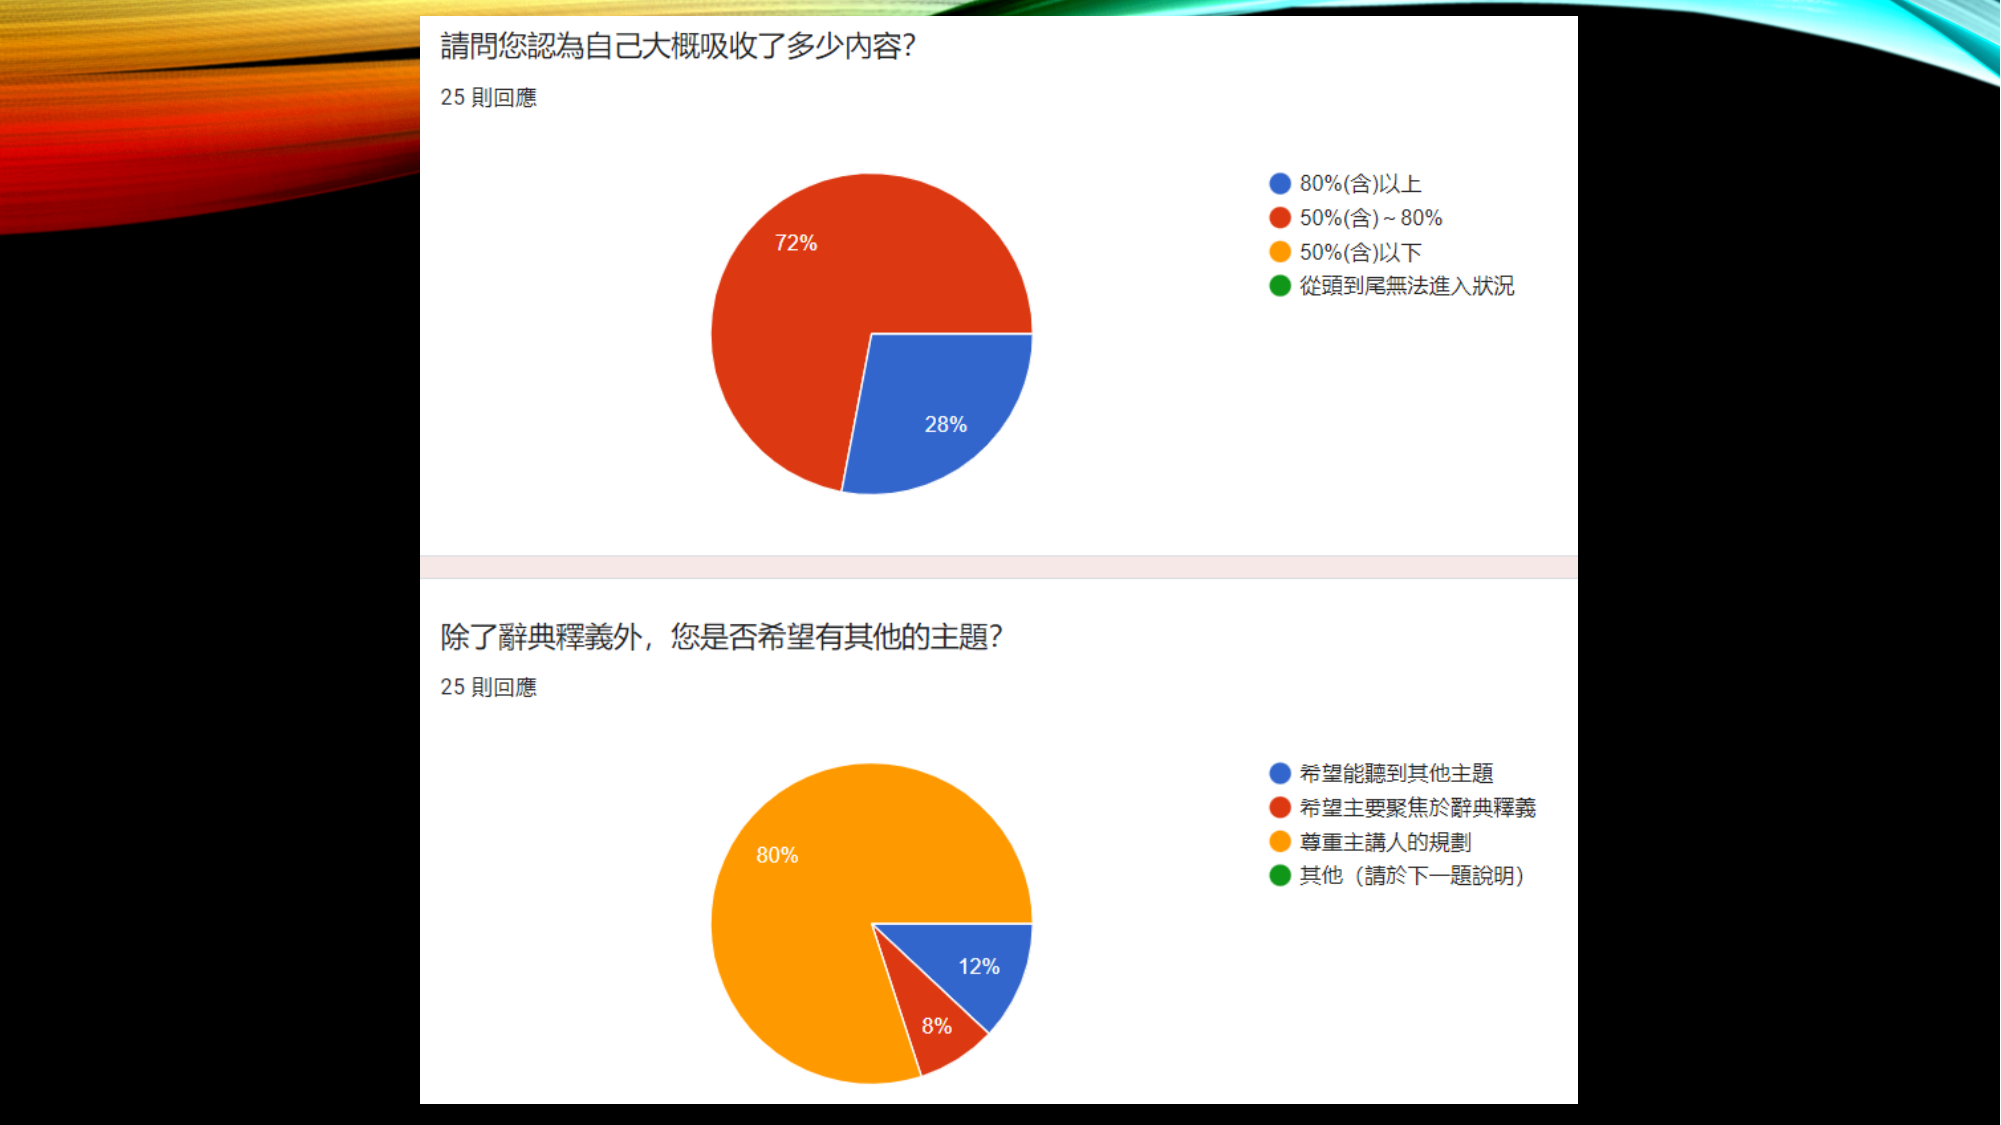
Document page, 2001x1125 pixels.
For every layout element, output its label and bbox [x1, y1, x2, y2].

picture [0, 0, 2000, 237]
list [420, 15, 1578, 1105]
